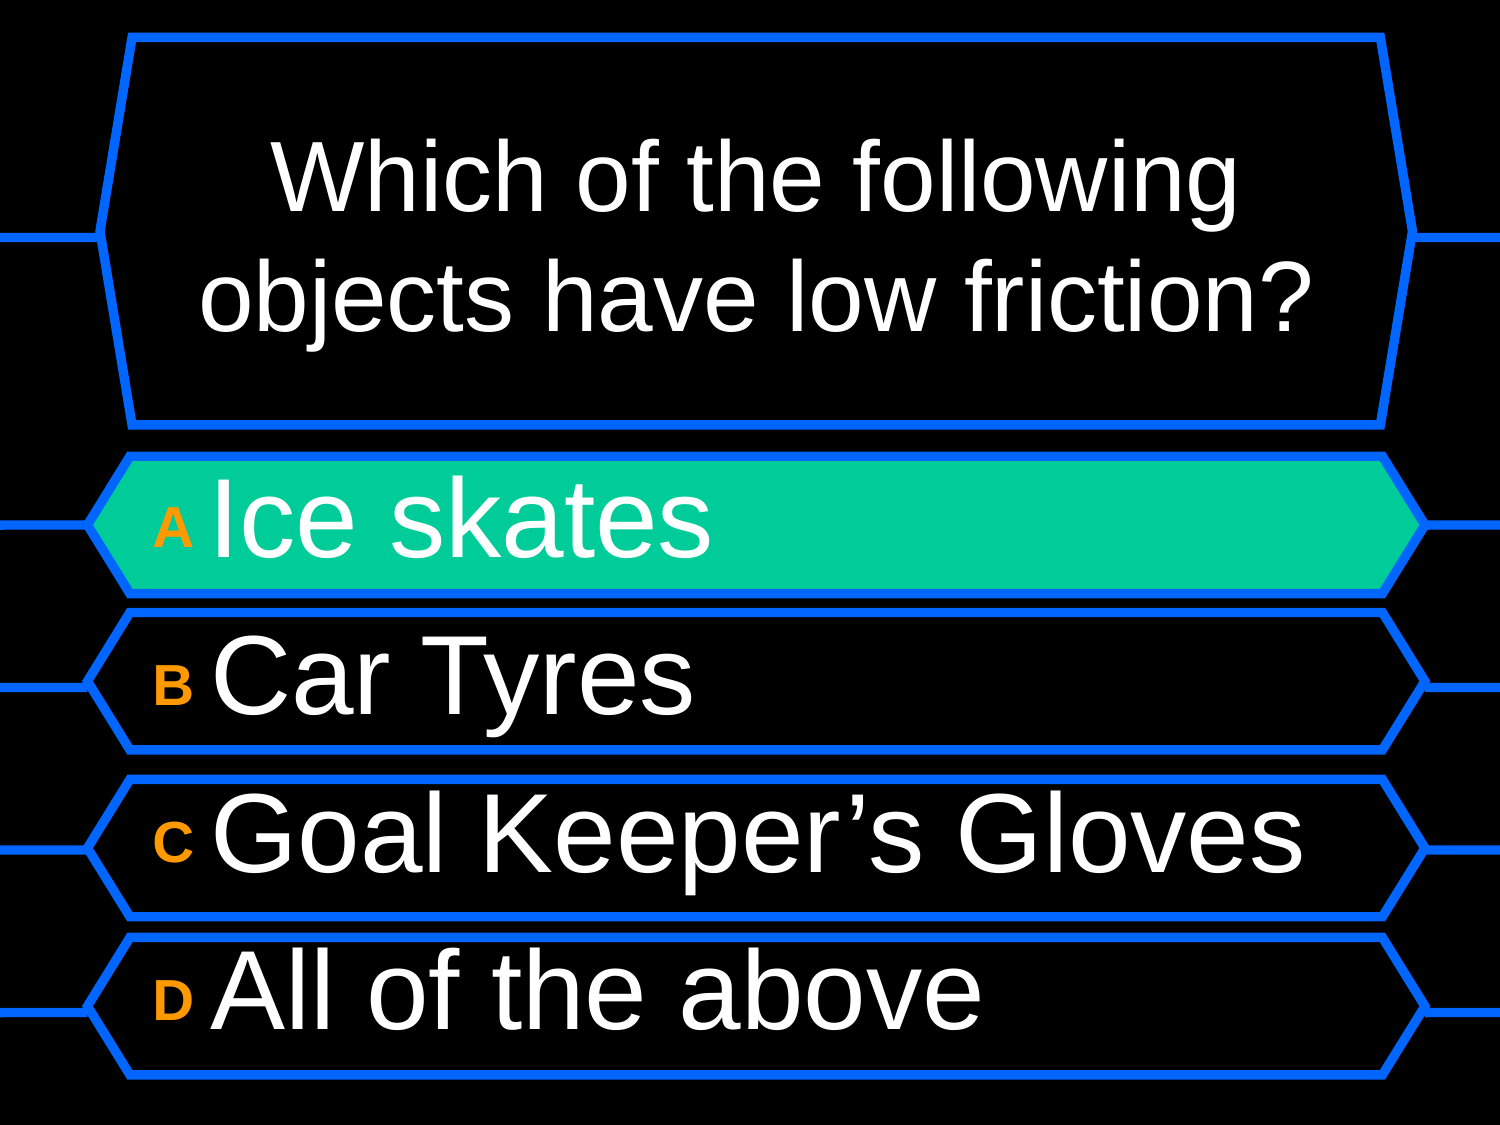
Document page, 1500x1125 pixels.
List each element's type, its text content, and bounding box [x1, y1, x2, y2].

text_box [99, 80, 125, 383]
title Which of the following objects have low friction? [125, 62, 1388, 400]
text_box [87, 937, 137, 1075]
text_box [1388, 621, 1425, 741]
list A Ice skates B Car Tyres C Goal Keeper’s Gloves D All of the above [137, 437, 1388, 1088]
text_box [1388, 83, 1413, 379]
text_box [1388, 465, 1425, 585]
text_box [87, 779, 137, 917]
text_box [1388, 788, 1425, 908]
text_box [127, 400, 1385, 425]
text_box [127, 37, 1385, 62]
text_box [1388, 946, 1425, 1066]
text_box [87, 612, 137, 750]
text_box [87, 456, 137, 594]
